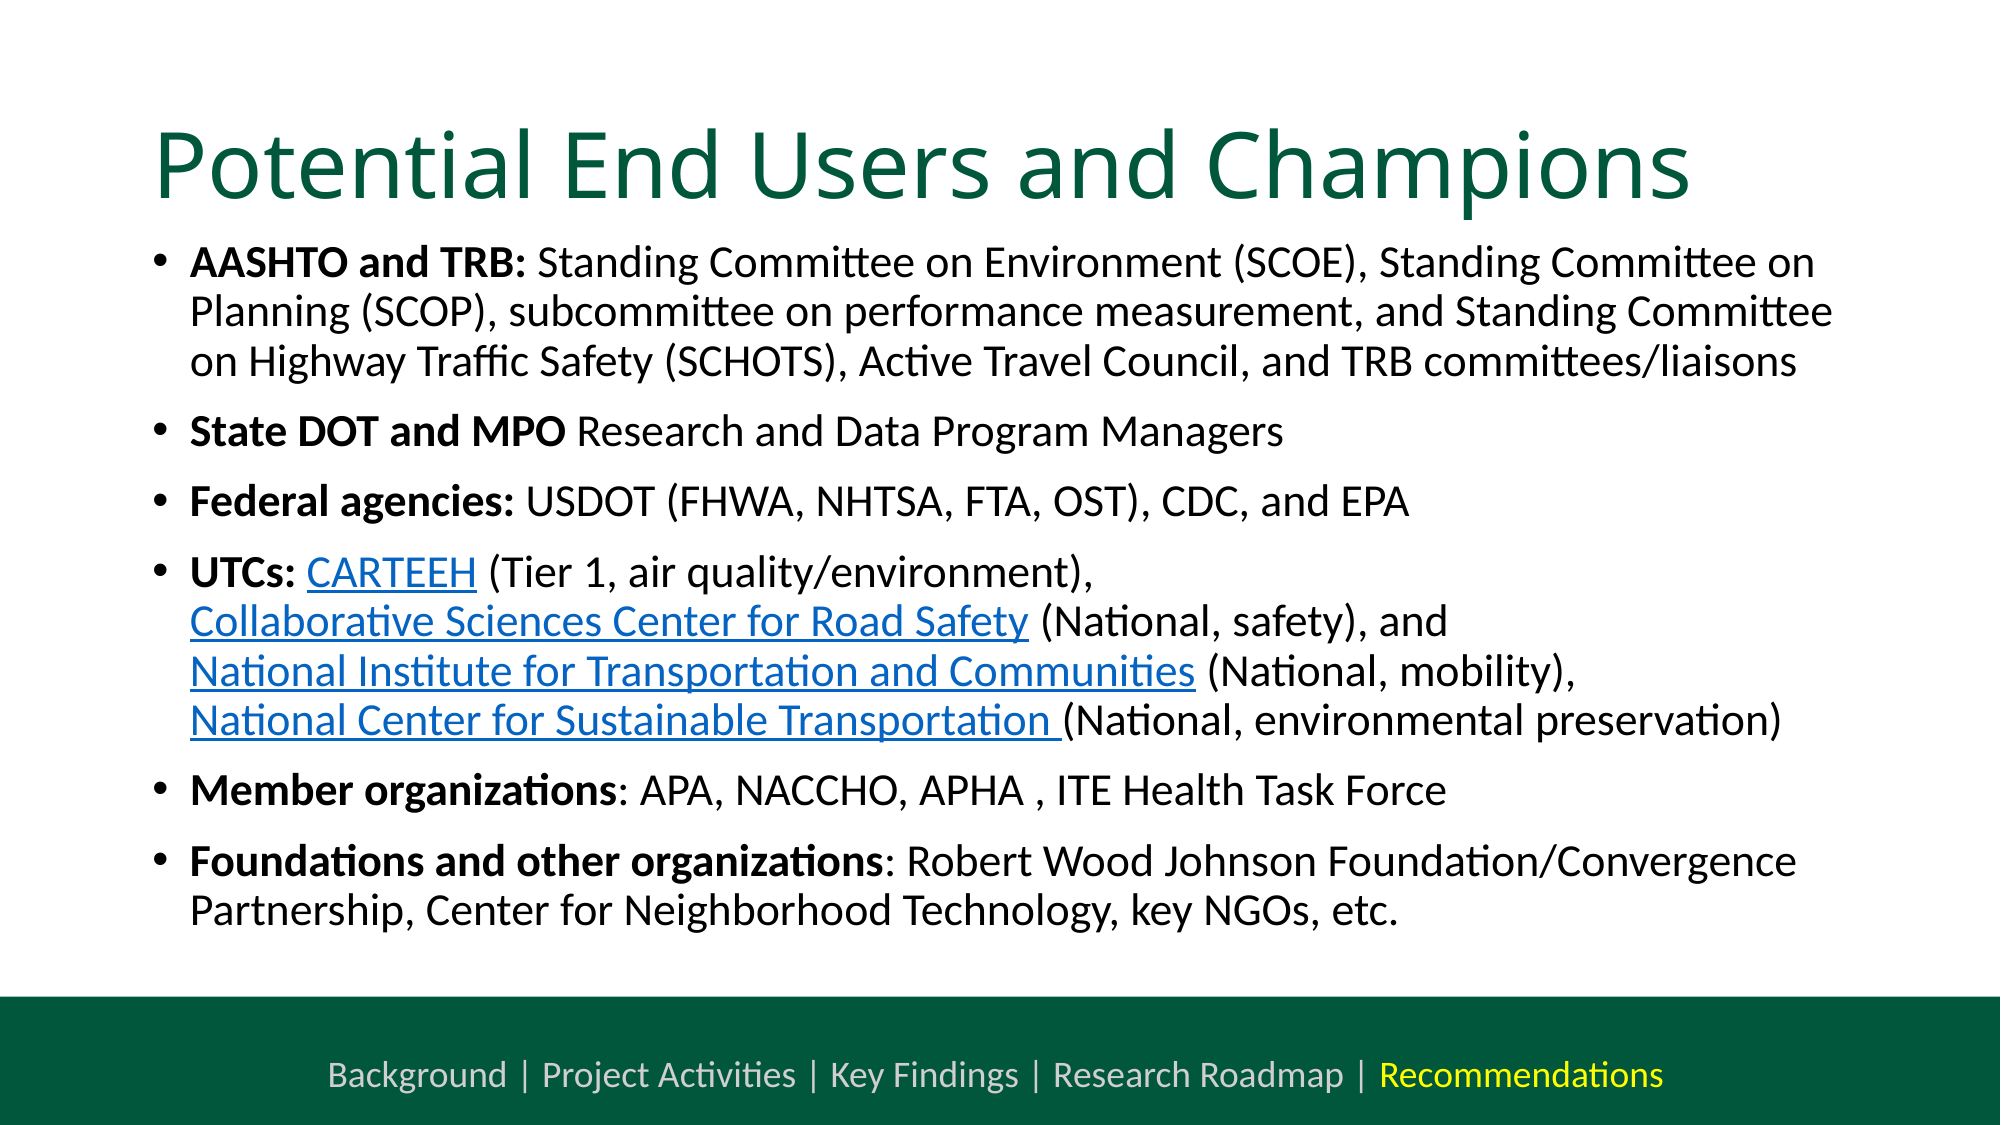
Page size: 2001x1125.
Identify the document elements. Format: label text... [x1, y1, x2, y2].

text_box Background | Project Activities | Key Findings | Research Roadmap | Recommendations [0, 1042, 2000, 1103]
title Potential End Users and Champions [137, 59, 1863, 230]
list AASHTO and TRB: Standing Committee on Environment (SCOE), Standing Committee on Planning (SCOP), subcommittee on performance measurement, and Standing Committee on Highway Traffic Safety (SCHOTS), Active Travel Council, and TRB committees/liaisons State DOT and MPO Research and Data Program Managers Federal agencies: USDOT (FHWA, NHTSA, FTA, OST), CDC, and EPA UTCs: CARTEEH (Tier 1, air quality/environment), Collaborative Sciences Center for Road Safety (National, safety), and National Institute for Transportation and Communities (National, mobility), National Center for Sustainable Transportation (National, environmental preservation) Member organizations: APA, NACCHO, APHA , ITE Health Task Force Foundations and other organizations: Robert Wood Johnson Foundation/Convergence Partnership, Center for Neighborhood Technology, key NGOs, etc. [137, 230, 1863, 936]
